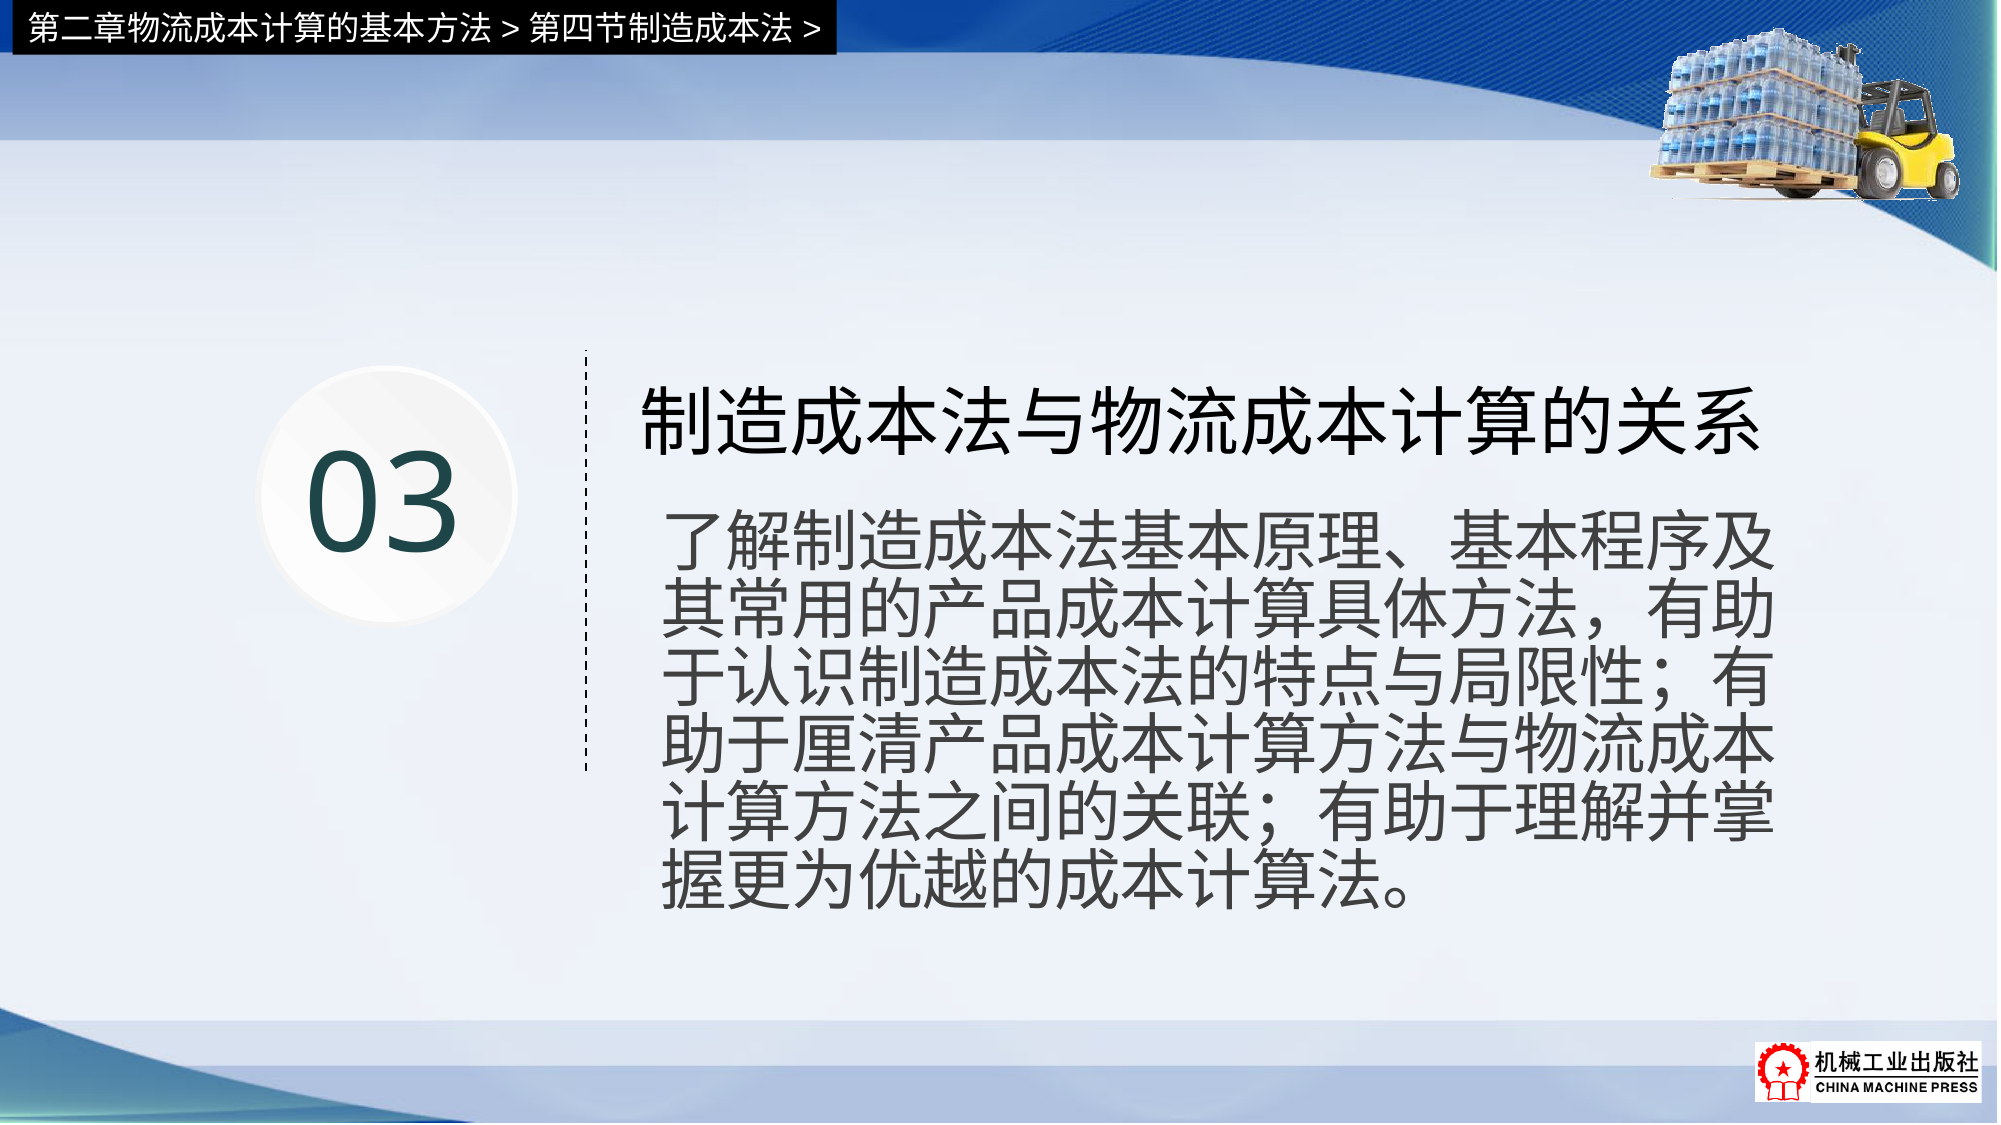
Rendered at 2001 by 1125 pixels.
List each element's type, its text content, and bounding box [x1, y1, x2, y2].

text_box 第二章物流成本计算的基本方法>第四节制造成本法> [12, 0, 837, 55]
text_box 制造成本法与物流成本计算的关系 [625, 367, 1780, 472]
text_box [255, 365, 518, 628]
picture [1755, 1041, 1982, 1103]
text_box 了解制造成本法基本原理、基本程序及其常用的产品成本计算具体方法，有助于认识制造成本法的特点与局限性；有助于厘清产品成本计算方法与物流成本计算方法之间的关联；有助于理解并掌握更为优越的成本计算法。 [645, 503, 1806, 917]
